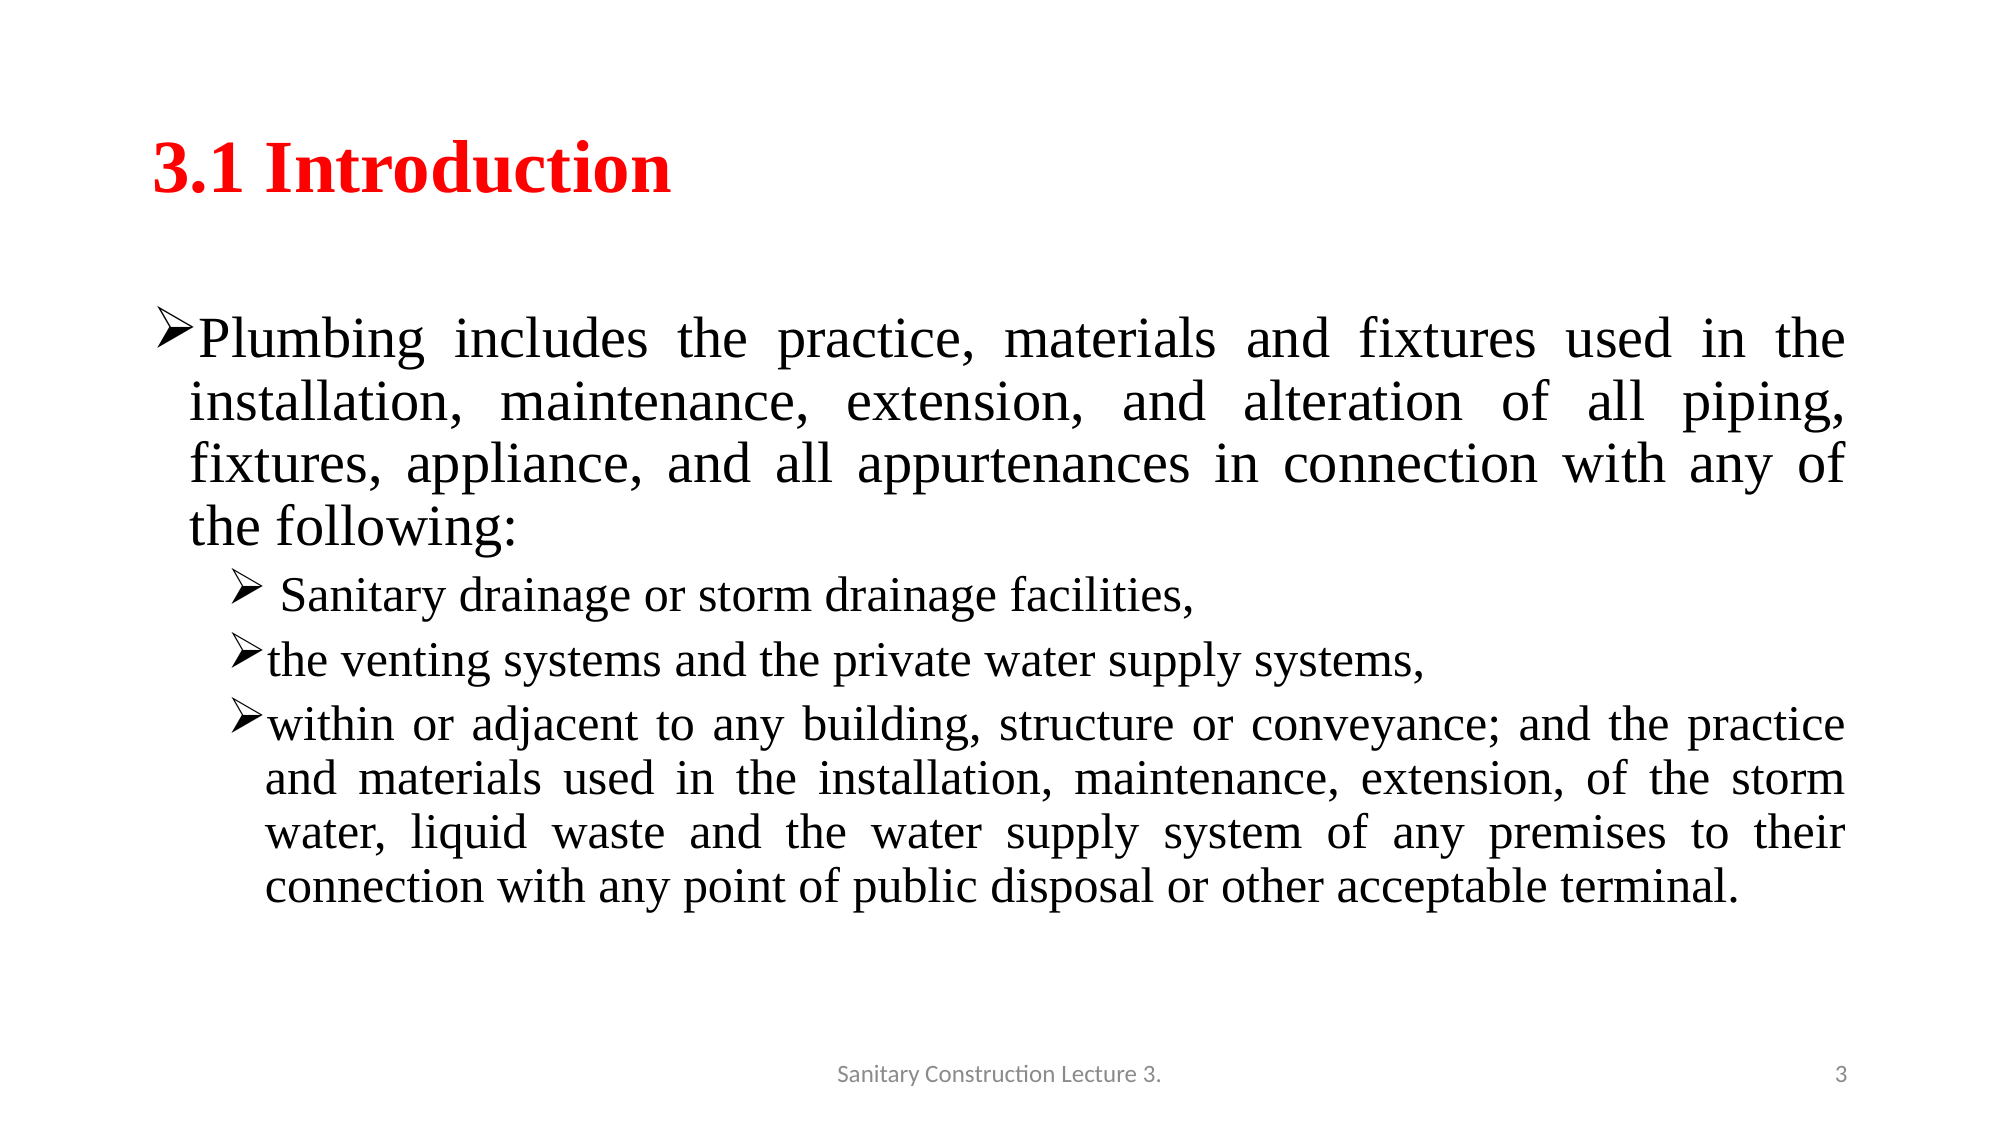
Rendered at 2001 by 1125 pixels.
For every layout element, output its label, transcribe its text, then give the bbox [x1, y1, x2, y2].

list Plumbing includes the practice, materials and fixtures used in the installation, maintenance, extension, and alteration of all piping, fixtures, appliance, and all appurtenances in connection with any of the following: Sanitary drainage or storm drainage facilities, the venting systems and the private water supply systems, within or adjacent to any building, structure or conveyance; and the practice and materials used in the installation, maintenance, extension, of the storm water, liquid waste and the water supply system of any premises to their connection with any point of public disposal or other acceptable terminal. [137, 299, 1863, 1014]
title 3.1 Introduction [137, 59, 1863, 278]
footer Sanitary Construction Lecture 3. [662, 1042, 1338, 1103]
slide_number 3 [1412, 1042, 1863, 1103]
